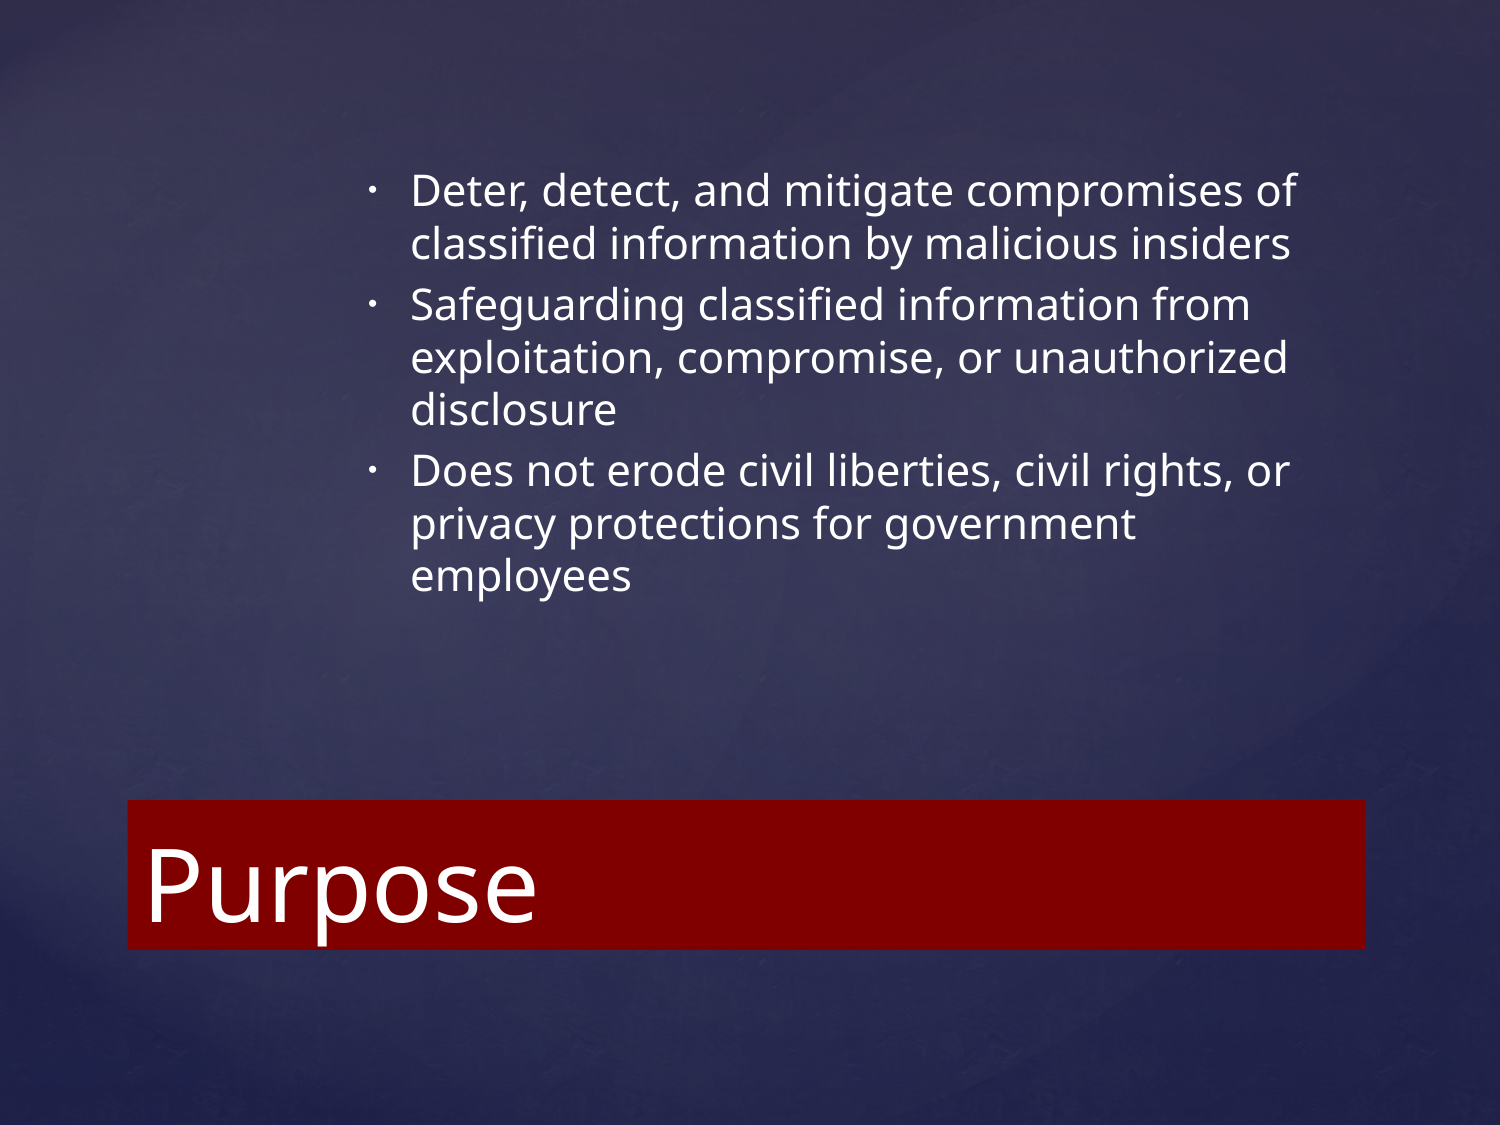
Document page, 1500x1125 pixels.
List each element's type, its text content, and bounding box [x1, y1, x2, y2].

list Deter, detect, and mitigate compromises of classified information by malicious insiders Safeguarding classified information from exploitation, compromise, or unauthorized disclosure Does not erode civil liberties, civil rights, or privacy protections for government employees [350, 112, 1350, 713]
title Purpose [127, 800, 1365, 950]
